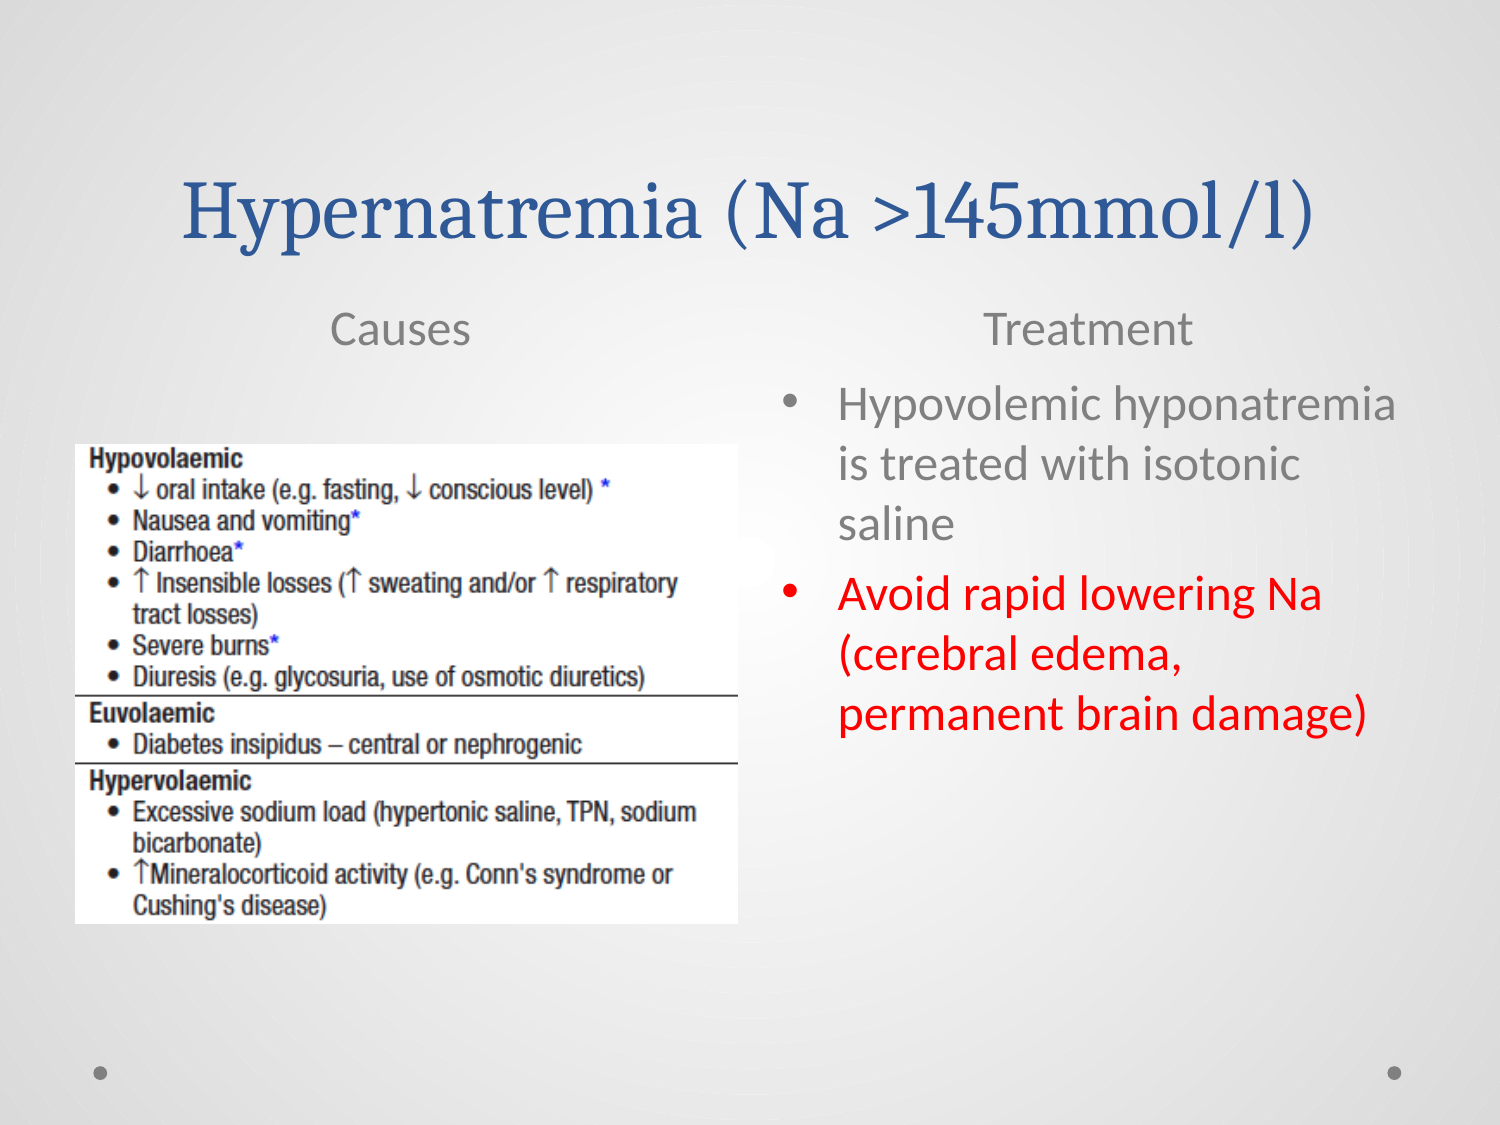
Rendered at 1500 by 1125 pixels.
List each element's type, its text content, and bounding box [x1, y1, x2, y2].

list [74, 362, 739, 1006]
list Causes [75, 262, 738, 362]
list Hypovolemic hyponatremia is treated with isotonic saline Avoid rapid lowering Na (cerebral edema, permanent brain damage) [766, 363, 1430, 1005]
title Hypernatremia (Na >145mmol/l) [75, 0, 1425, 263]
list Treatment [762, 262, 1426, 363]
